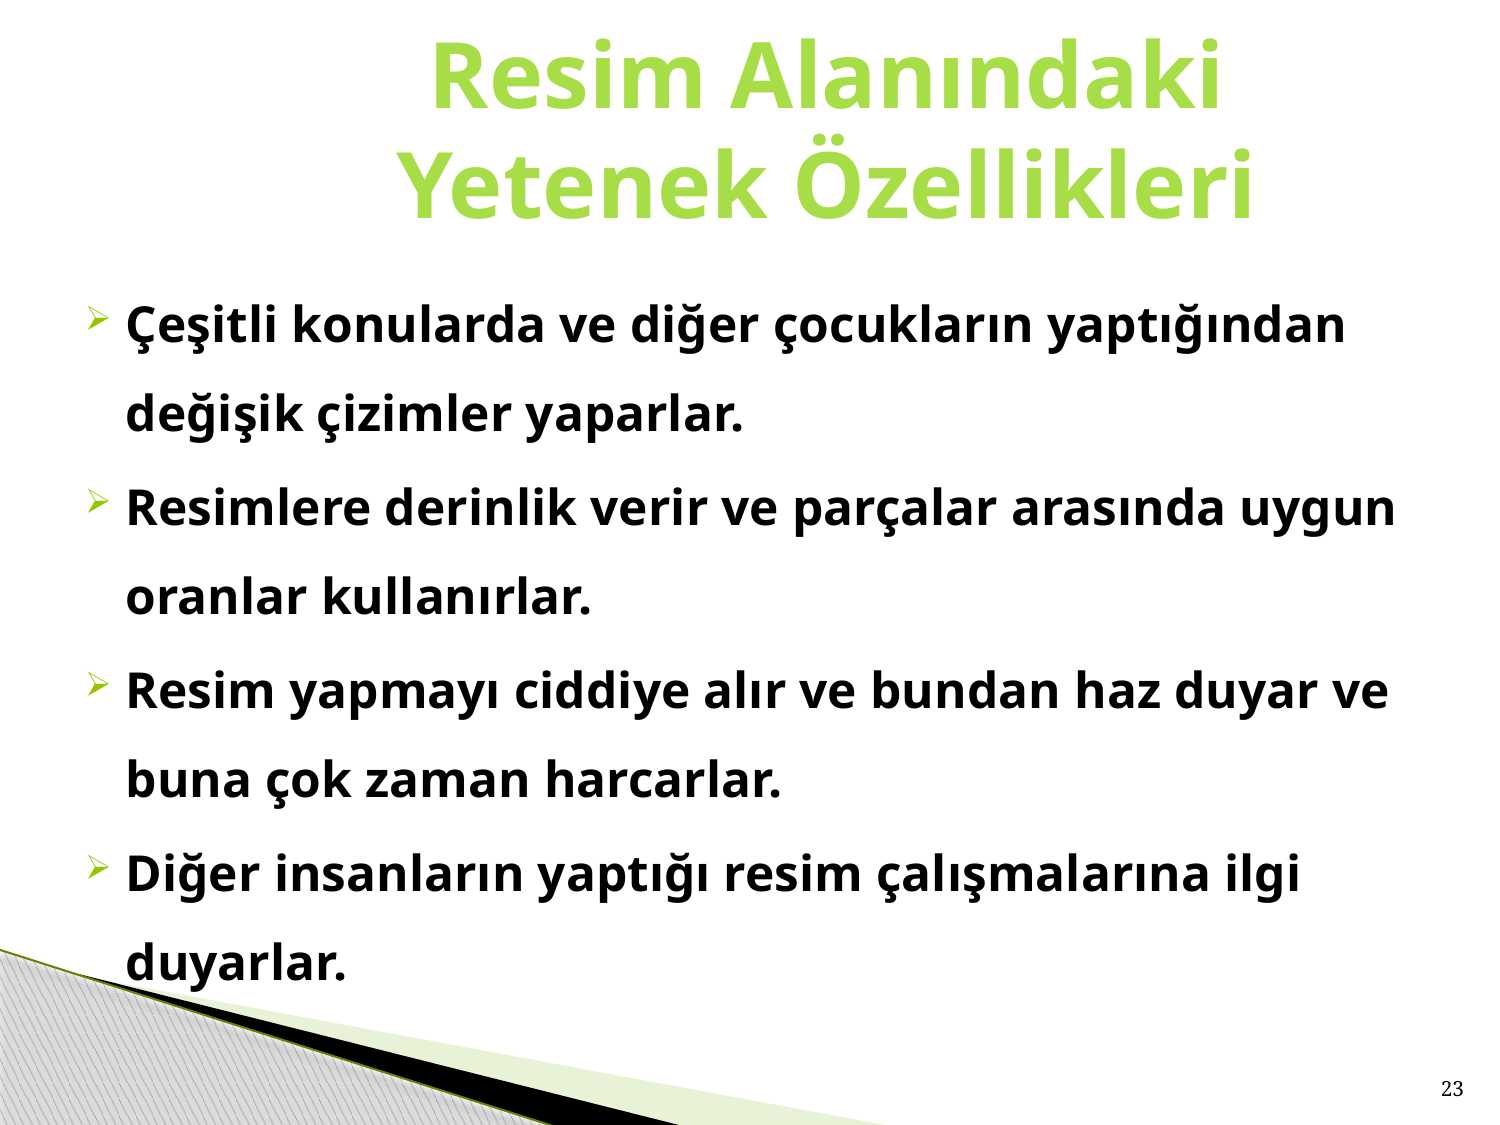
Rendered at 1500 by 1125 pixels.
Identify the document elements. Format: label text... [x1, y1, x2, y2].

slide_number 23 [1418, 1051, 1479, 1112]
title Resim Alanındaki Yetenek Özellikleri [219, 30, 1435, 223]
list Çeşitli konularda ve diğer çocukların yaptığından değişik çizimler yaparlar. Resimlere derinlik verir ve parçalar arasında uygun oranlar kullanırlar. Resim yapmayı ciddiye alır ve bundan haz duyar ve buna çok zaman harcarlar. Diğer insanların yaptığı resim çalışmalarına ilgi duyarlar. [53, 255, 1460, 1000]
